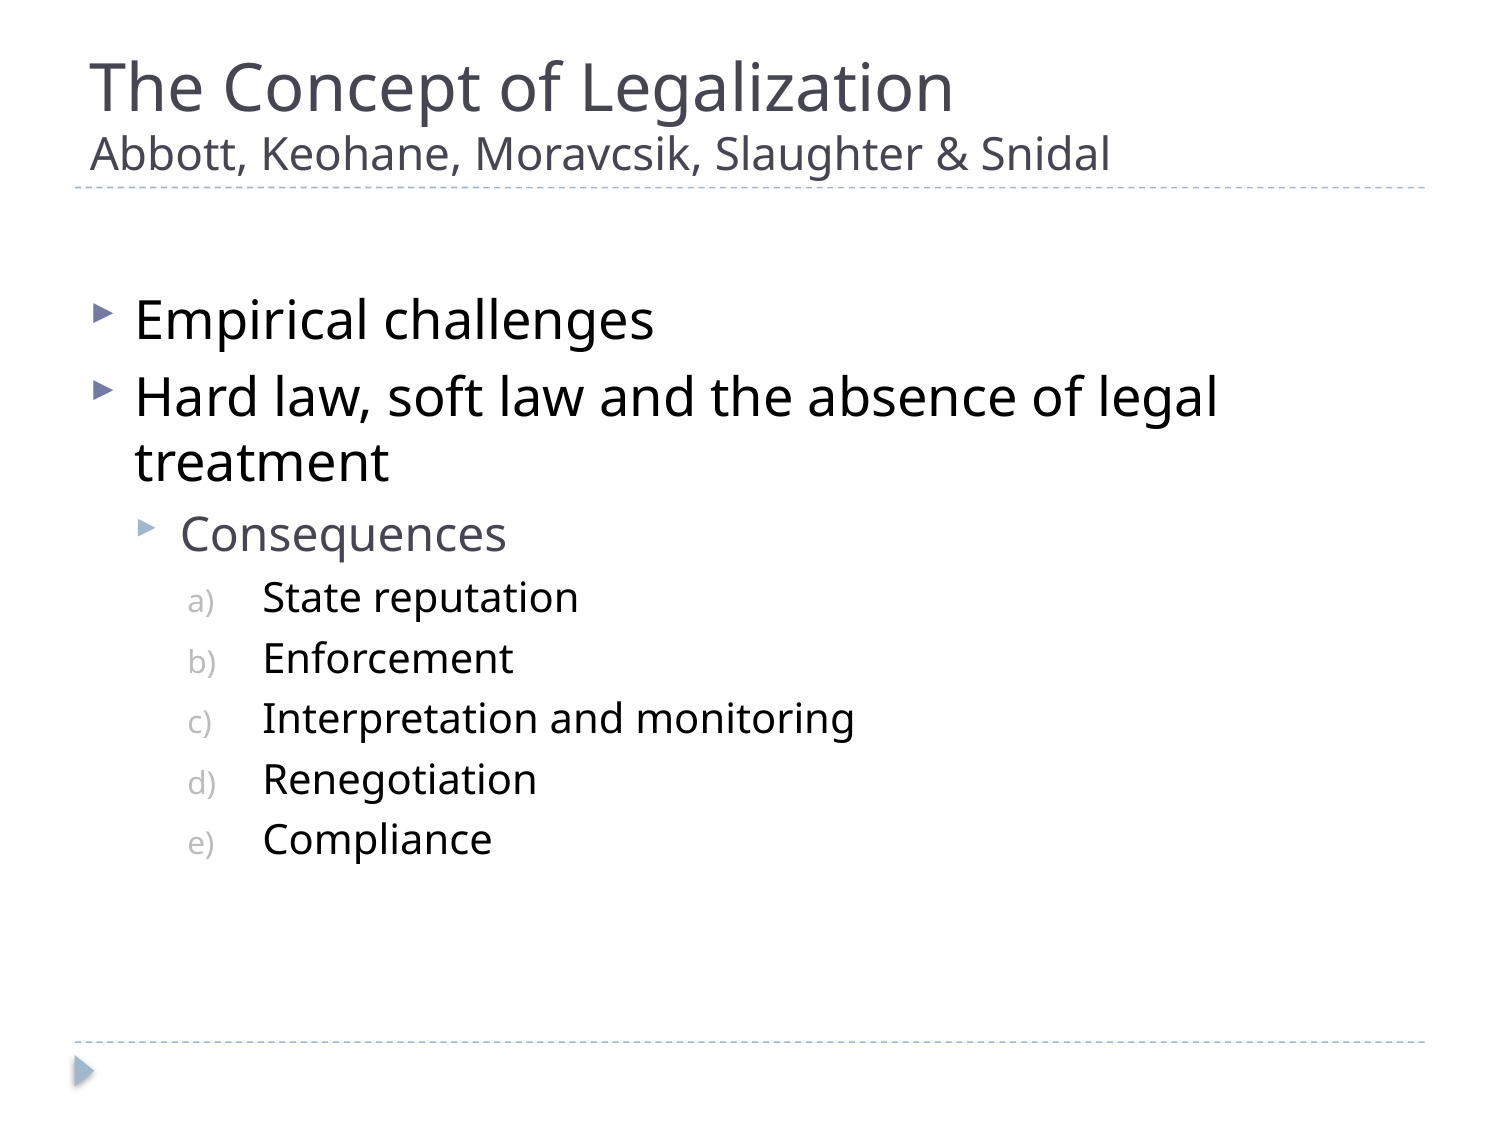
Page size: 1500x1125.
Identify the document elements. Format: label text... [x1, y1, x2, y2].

list Empirical challenges Hard law, soft law and the absence of legal treatment Consequences State reputation Enforcement Interpretation and monitoring Renegotiation Compliance [75, 200, 1425, 1010]
title The Concept of Legalization Abbott, Keohane, Moravcsik, Slaughter & Snidal [75, 24, 1425, 188]
